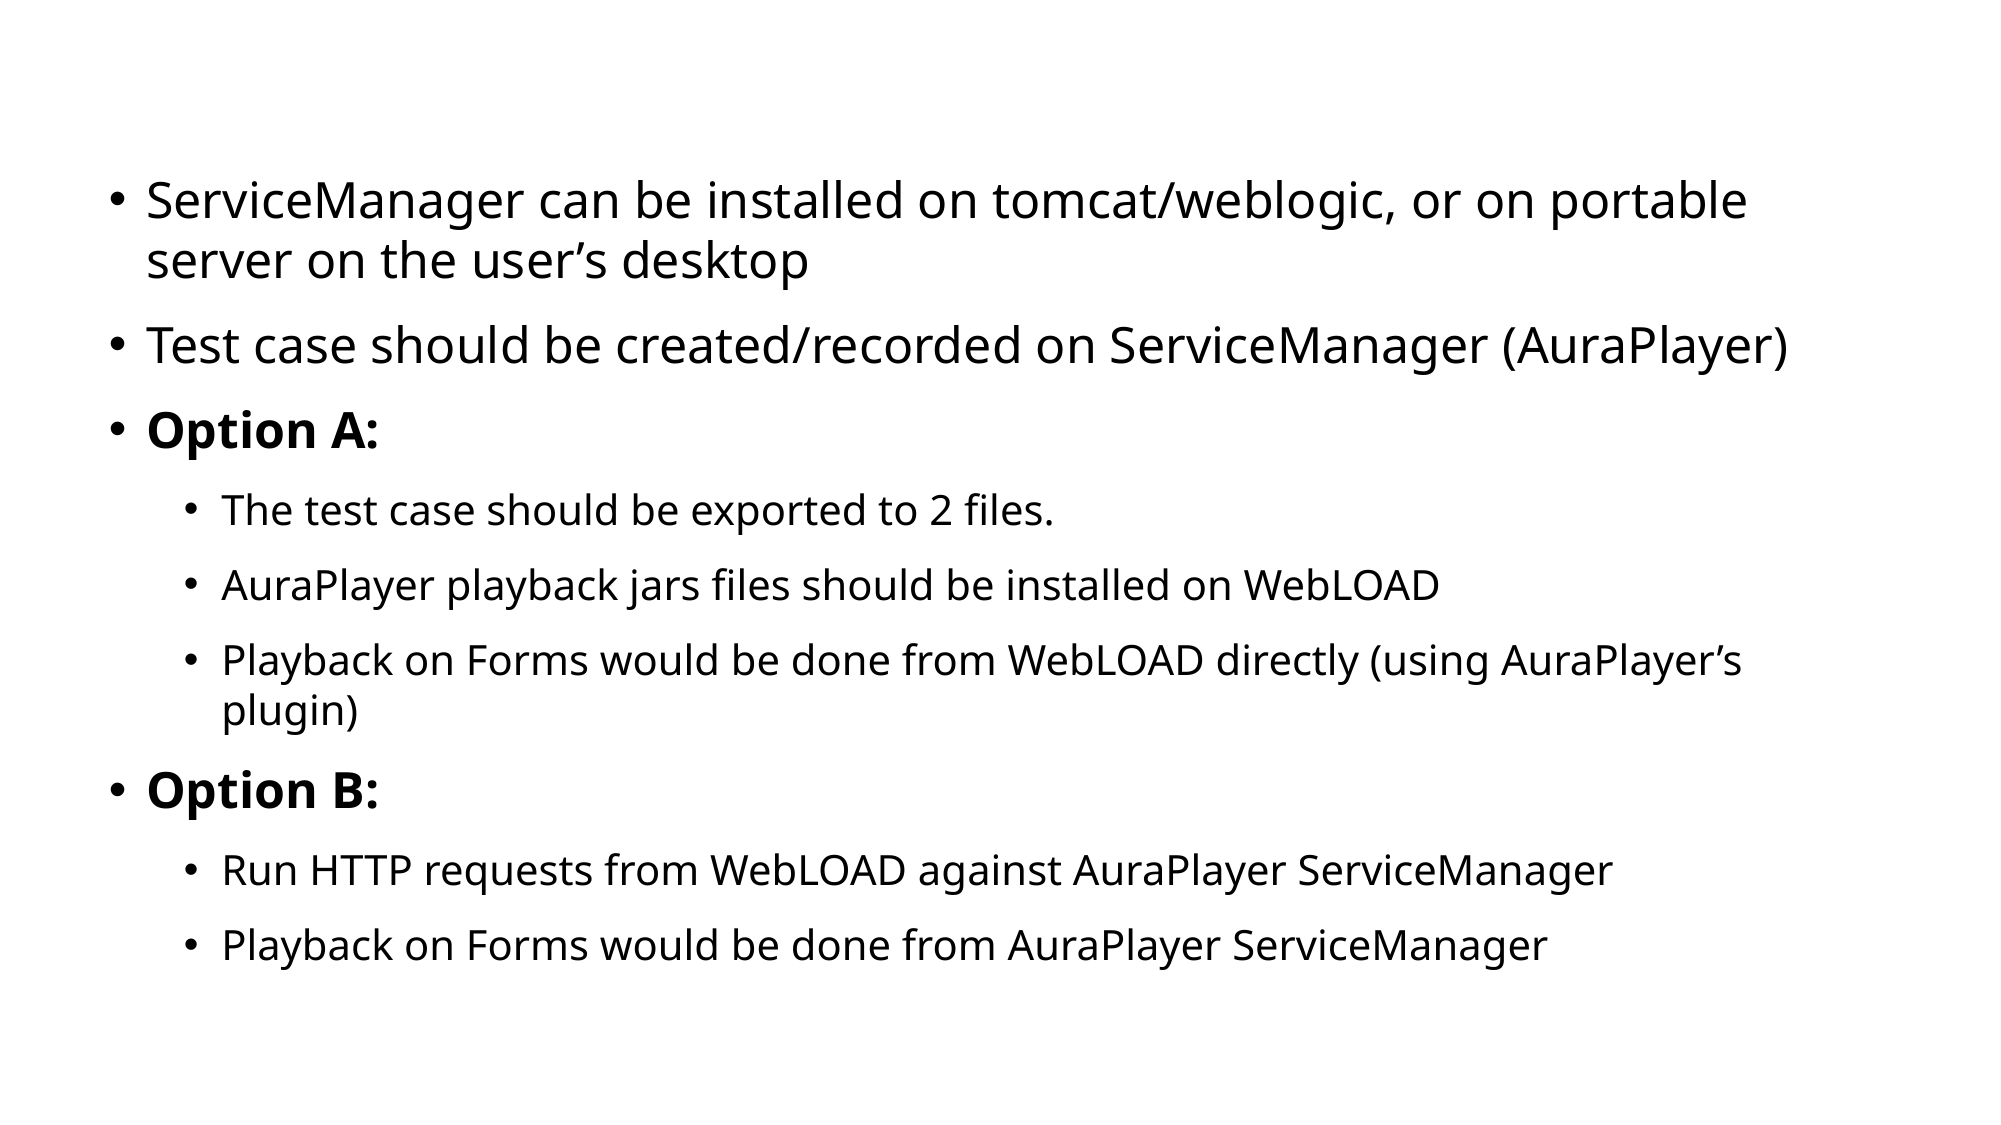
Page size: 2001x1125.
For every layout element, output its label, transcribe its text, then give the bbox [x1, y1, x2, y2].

list ServiceManager can be installed on tomcat/weblogic, or on portable server on the user’s desktop Test case should be created/recorded on ServiceManager (AuraPlayer) Option A: The test case should be exported to 2 files. AuraPlayer playback jars files should be installed on WebLOAD Playback on Forms would be done from WebLOAD directly (using AuraPlayer’s plugin) Option B: Run HTTP requests from WebLOAD against AuraPlayer ServiceManager Playback on Forms would be done from AuraPlayer ServiceManager [93, 160, 1894, 989]
